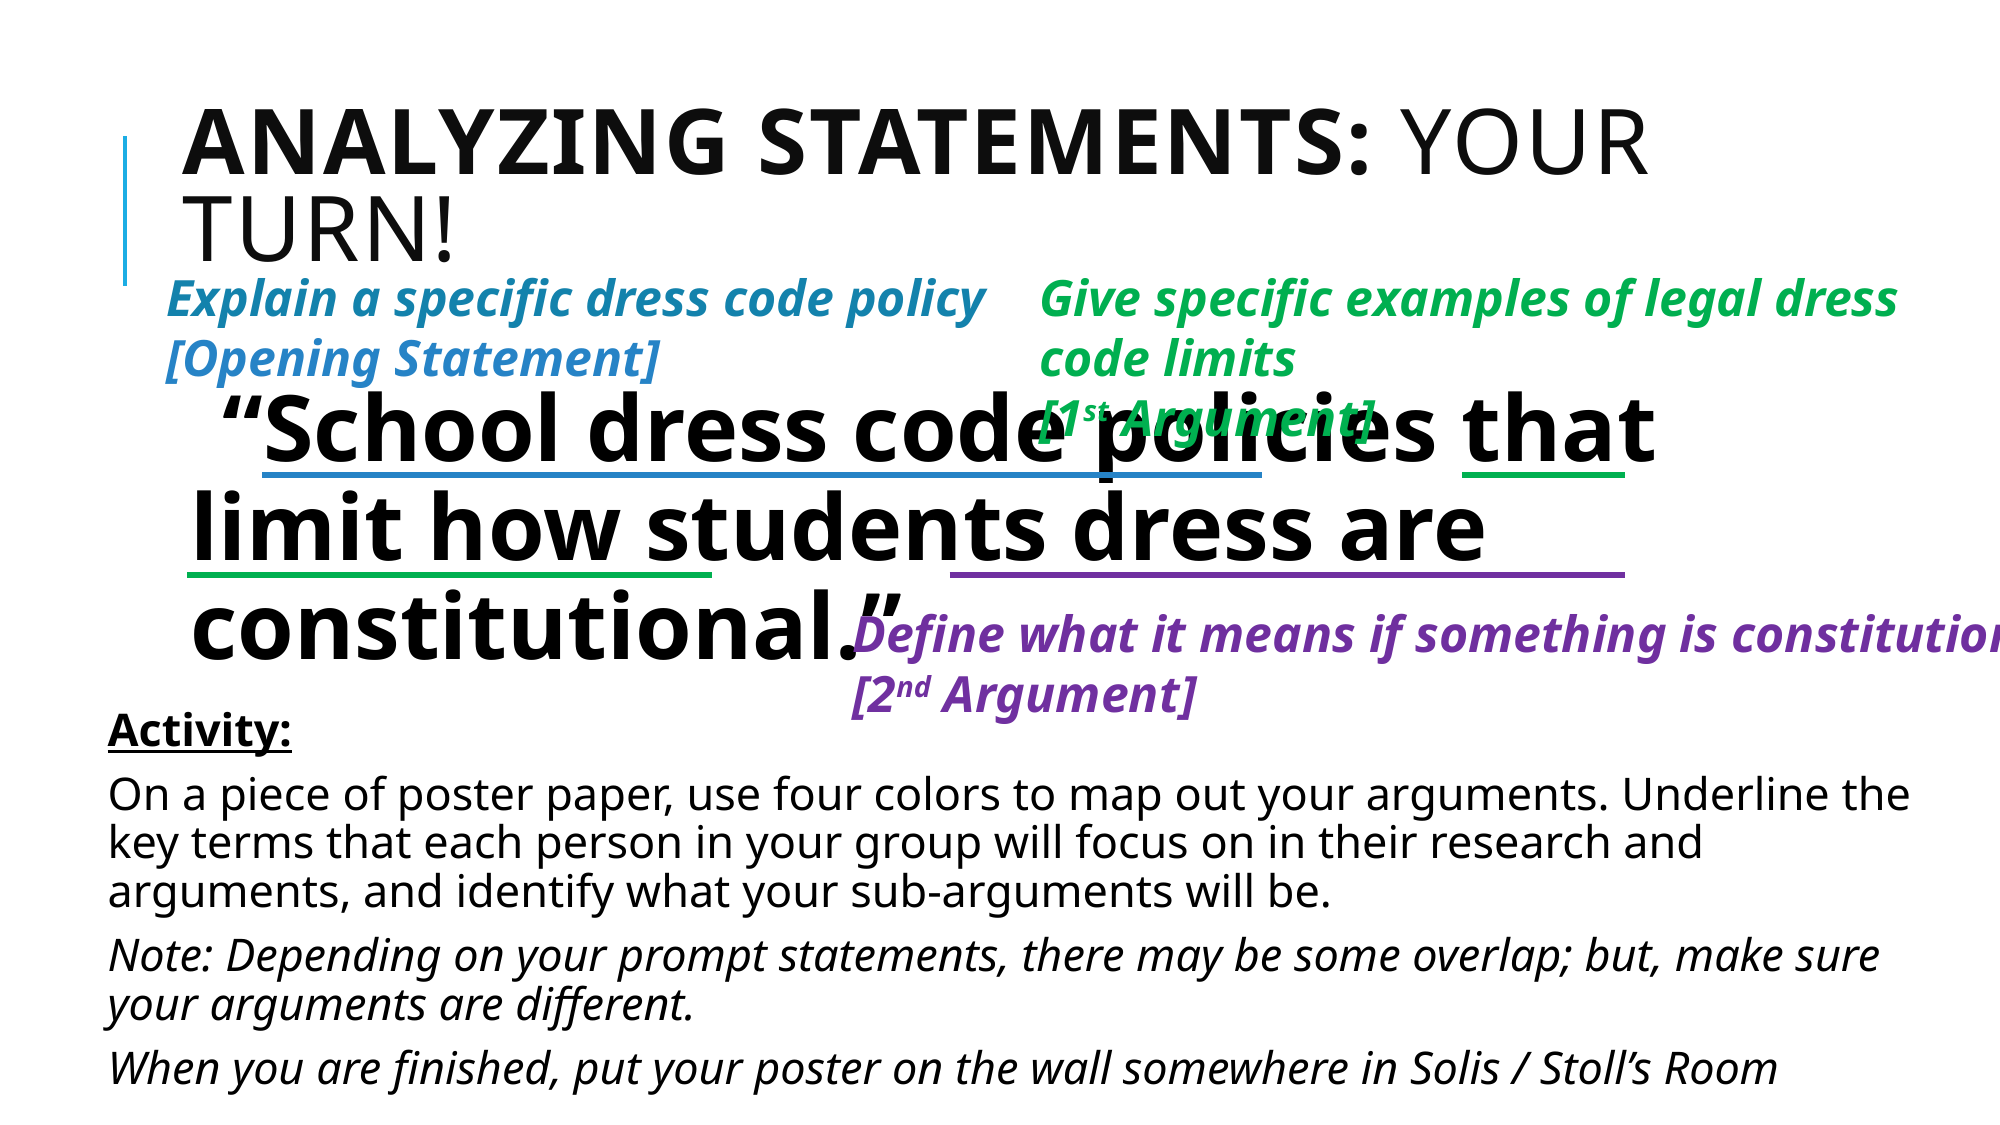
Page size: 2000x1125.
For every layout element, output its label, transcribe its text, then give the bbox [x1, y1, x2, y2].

text_box Define what it means if something is constitutional [2nd Argument] [837, 594, 2000, 730]
text_box Give specific examples of legal dress code limits [1st Argument] [1024, 258, 1988, 454]
text_box Activity: On a piece of poster paper, use four colors to map out your arguments. Underline the key terms that each person in your group will focus on in their research and arguments, and identify what your sub-arguments will be. Note: Depending on your prompt statements, there may be some overlap; but, make sure your arguments are different. When you are finished, put your poster on the wall somewhere in Solis / Stoll’s Room [87, 699, 1952, 1113]
list “School dress code policies that limit how students dress are constitutional.” [167, 375, 1762, 575]
text_box Explain a specific dress code policy [Opening Statement] [151, 258, 1002, 394]
title Analyzing Statements: YOUR TURN! [167, 96, 1952, 288]
